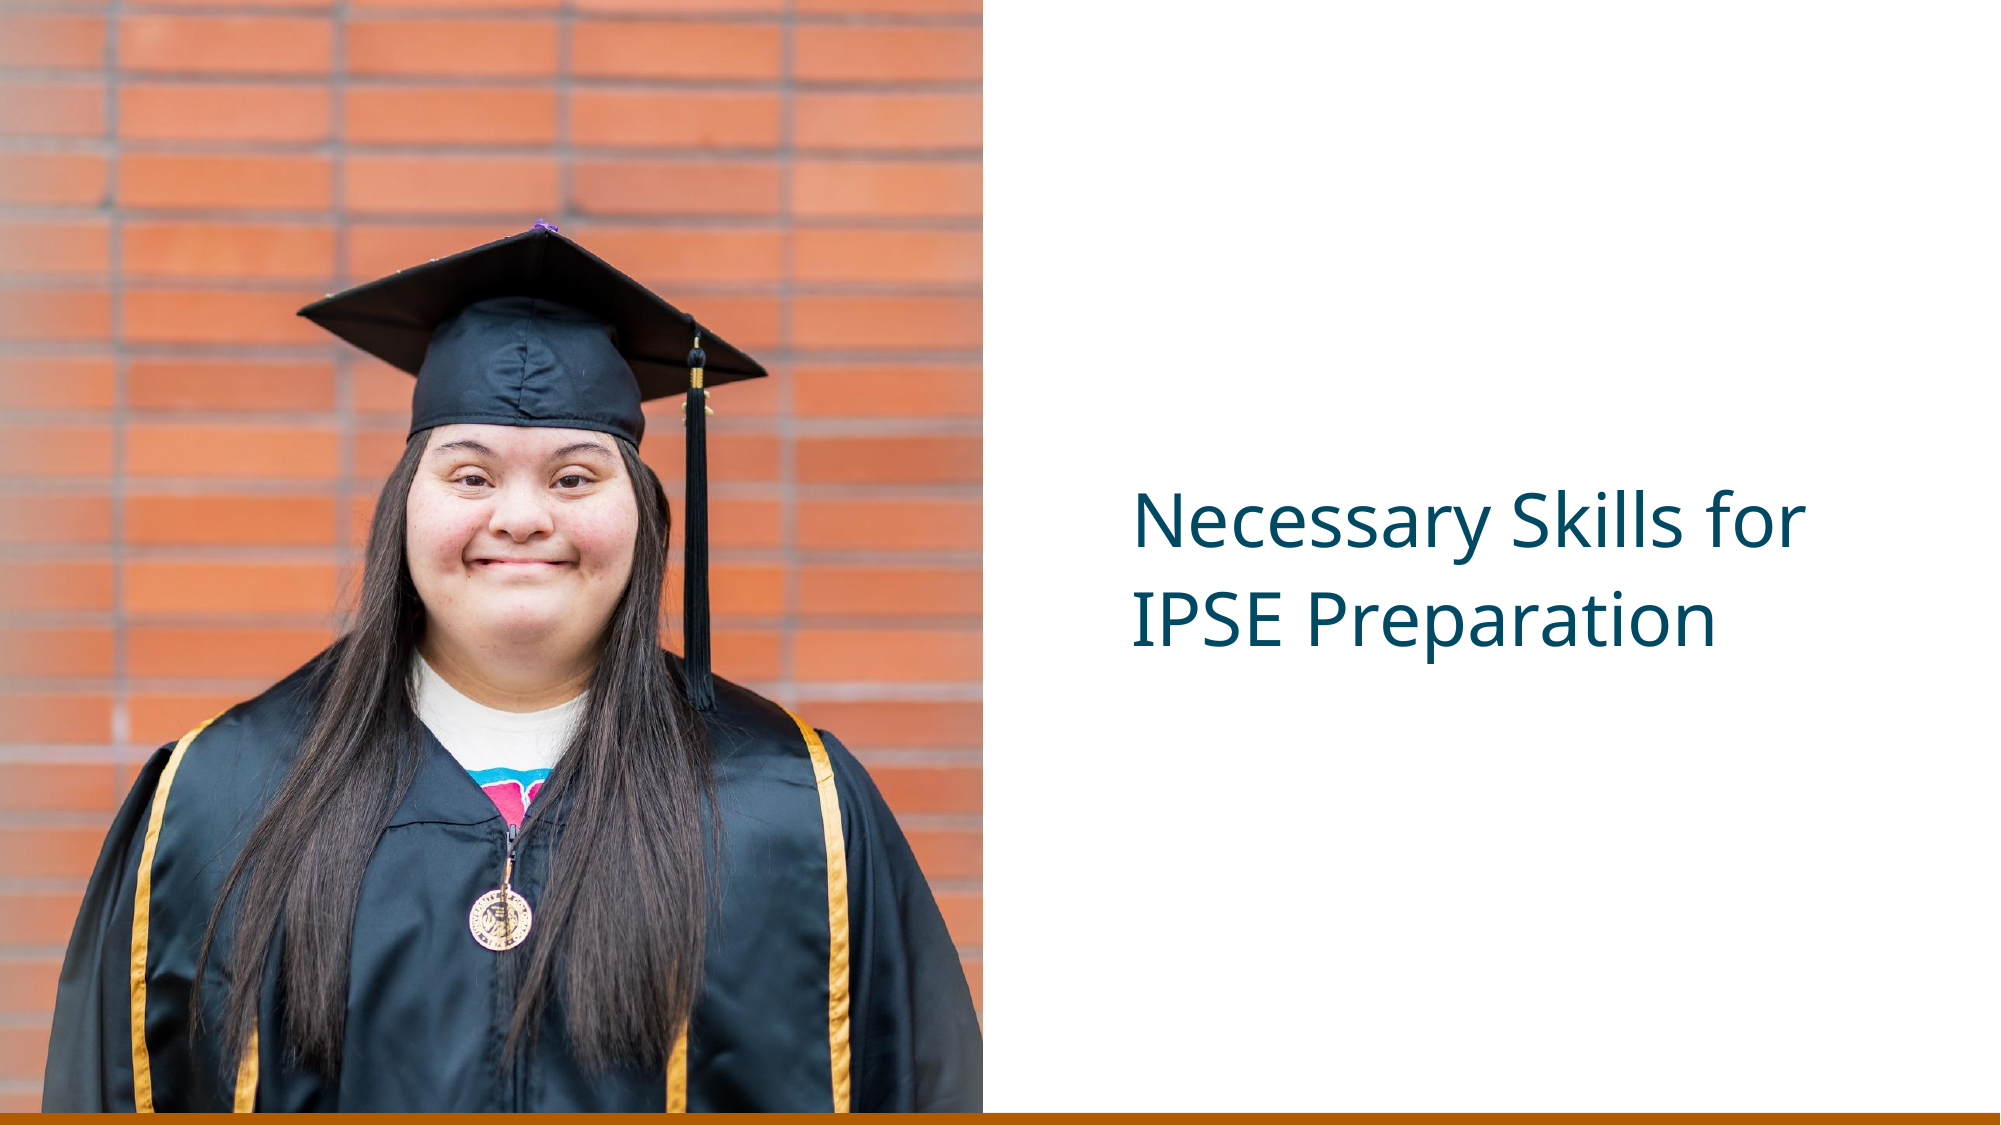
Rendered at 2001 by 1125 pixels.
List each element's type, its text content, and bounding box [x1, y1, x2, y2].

picture [0, 0, 984, 1114]
title Necessary Skills for IPSE Preparation [1116, 453, 1921, 672]
